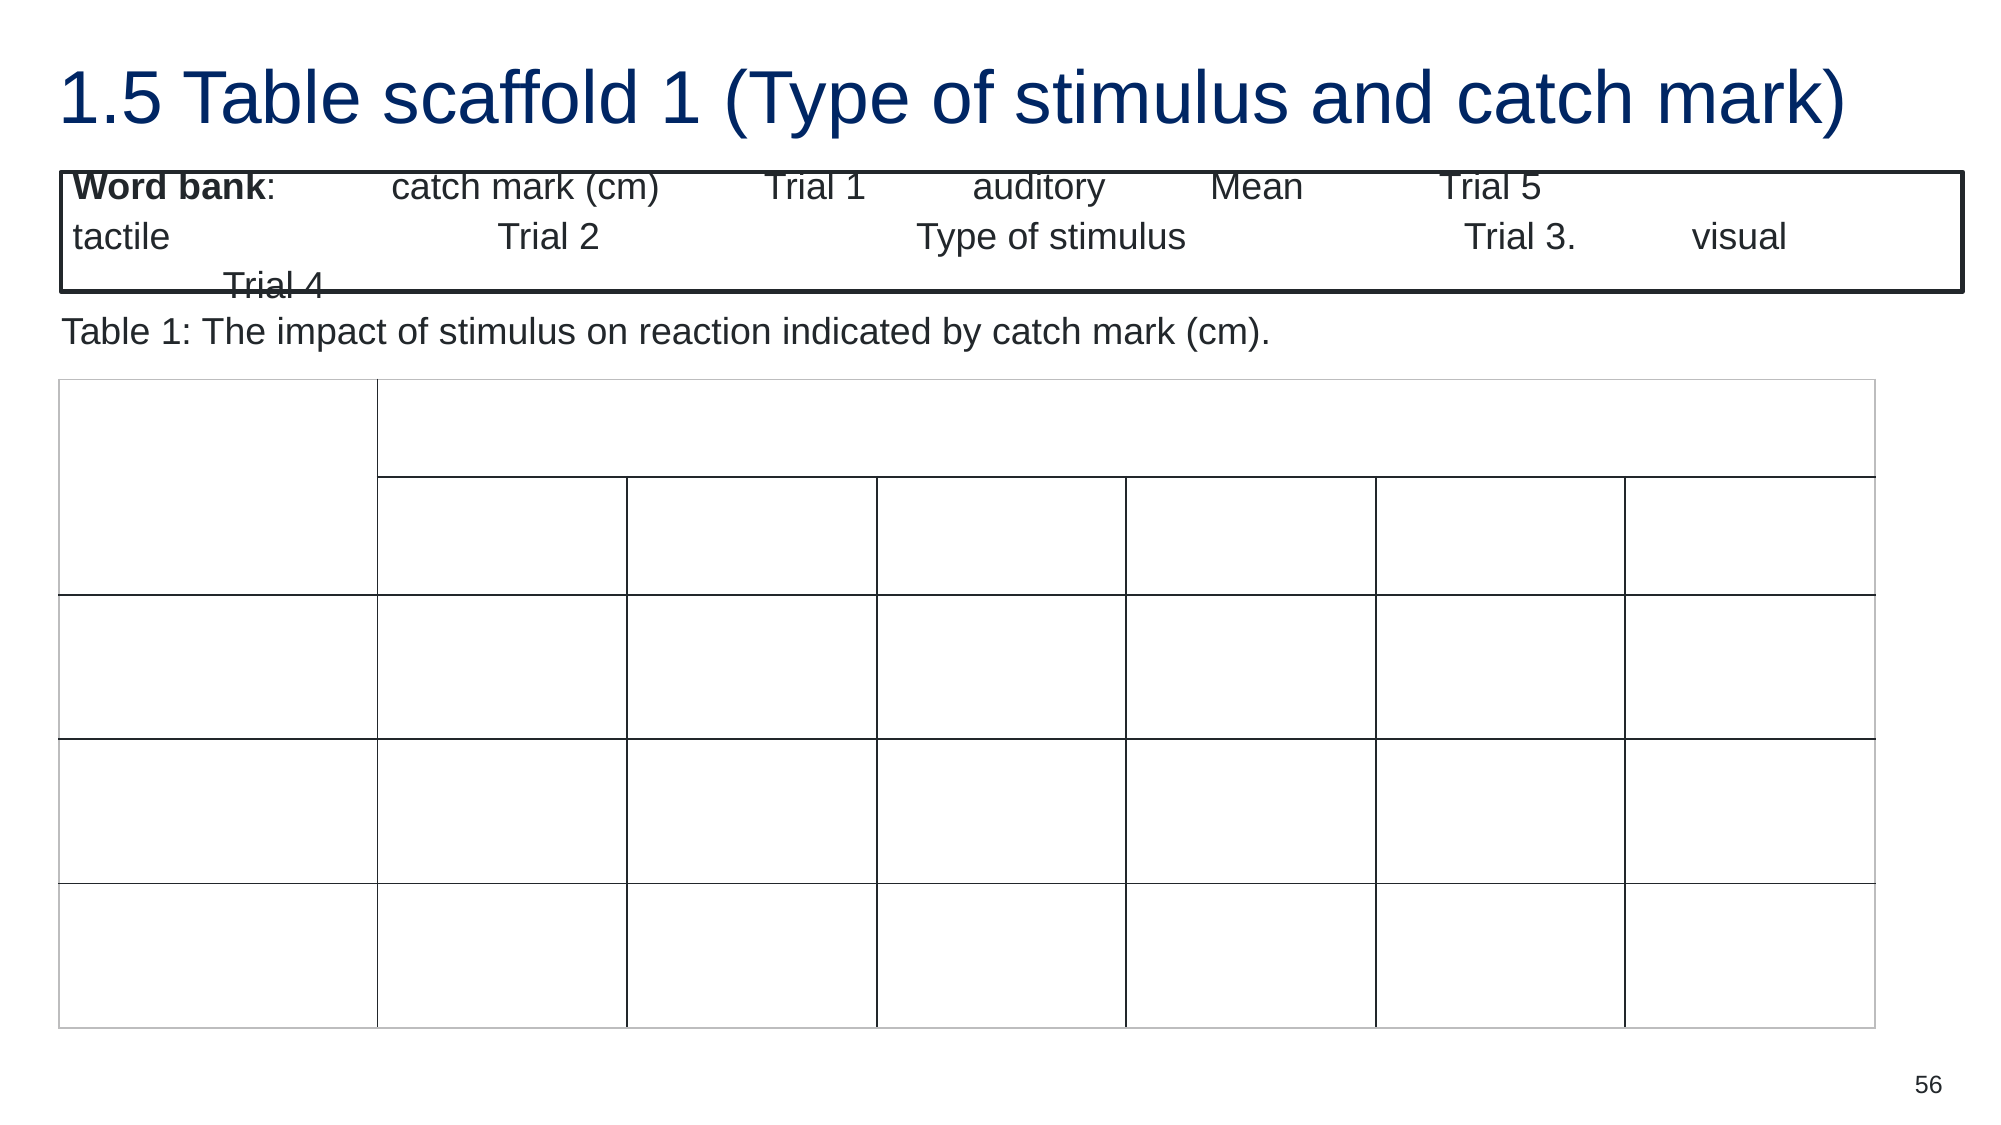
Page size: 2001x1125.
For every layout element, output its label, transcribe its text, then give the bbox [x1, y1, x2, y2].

table_cell [378, 884, 626, 1027]
table_cell [378, 740, 626, 883]
table_cell [1377, 596, 1624, 738]
table_cell [378, 478, 626, 594]
table_cell [1377, 740, 1624, 883]
table_cell [1377, 478, 1624, 594]
table_cell [1127, 884, 1375, 1027]
table_cell [1127, 740, 1375, 883]
table_cell [628, 596, 876, 738]
table_cell [1127, 478, 1375, 594]
table_cell [1626, 740, 1874, 883]
table_cell [1127, 596, 1375, 738]
table_cell [628, 884, 876, 1027]
table_cell [1626, 884, 1874, 1027]
table_cell [878, 478, 1125, 594]
table_cell [1377, 884, 1624, 1027]
text_box Word bank: catch mark (cm) Trial 1 auditory Mean Trial 5 tactile Trial 2 Type of stimulus Trial 3. visual Trial 4 [60, 172, 1963, 292]
text_box Table 1: The impact of stimulus on reaction indicated by catch mark (cm). [60, 306, 1341, 357]
table_cell [628, 478, 876, 594]
table_cell [628, 740, 876, 883]
table_cell [378, 596, 626, 738]
table_cell [1626, 478, 1874, 594]
table_header [378, 380, 1874, 476]
table_cell [60, 596, 377, 738]
table_cell [60, 740, 377, 883]
table_header [60, 380, 377, 594]
table_cell [60, 884, 377, 1027]
table_cell [878, 596, 1125, 738]
title 1.5 Table scaffold 1 (Type of stimulus and catch mark) [59, 59, 1943, 149]
slide_number 56 [1824, 1068, 1943, 1099]
table_cell [878, 740, 1125, 883]
table_cell [1626, 596, 1874, 738]
table_cell [878, 884, 1125, 1027]
